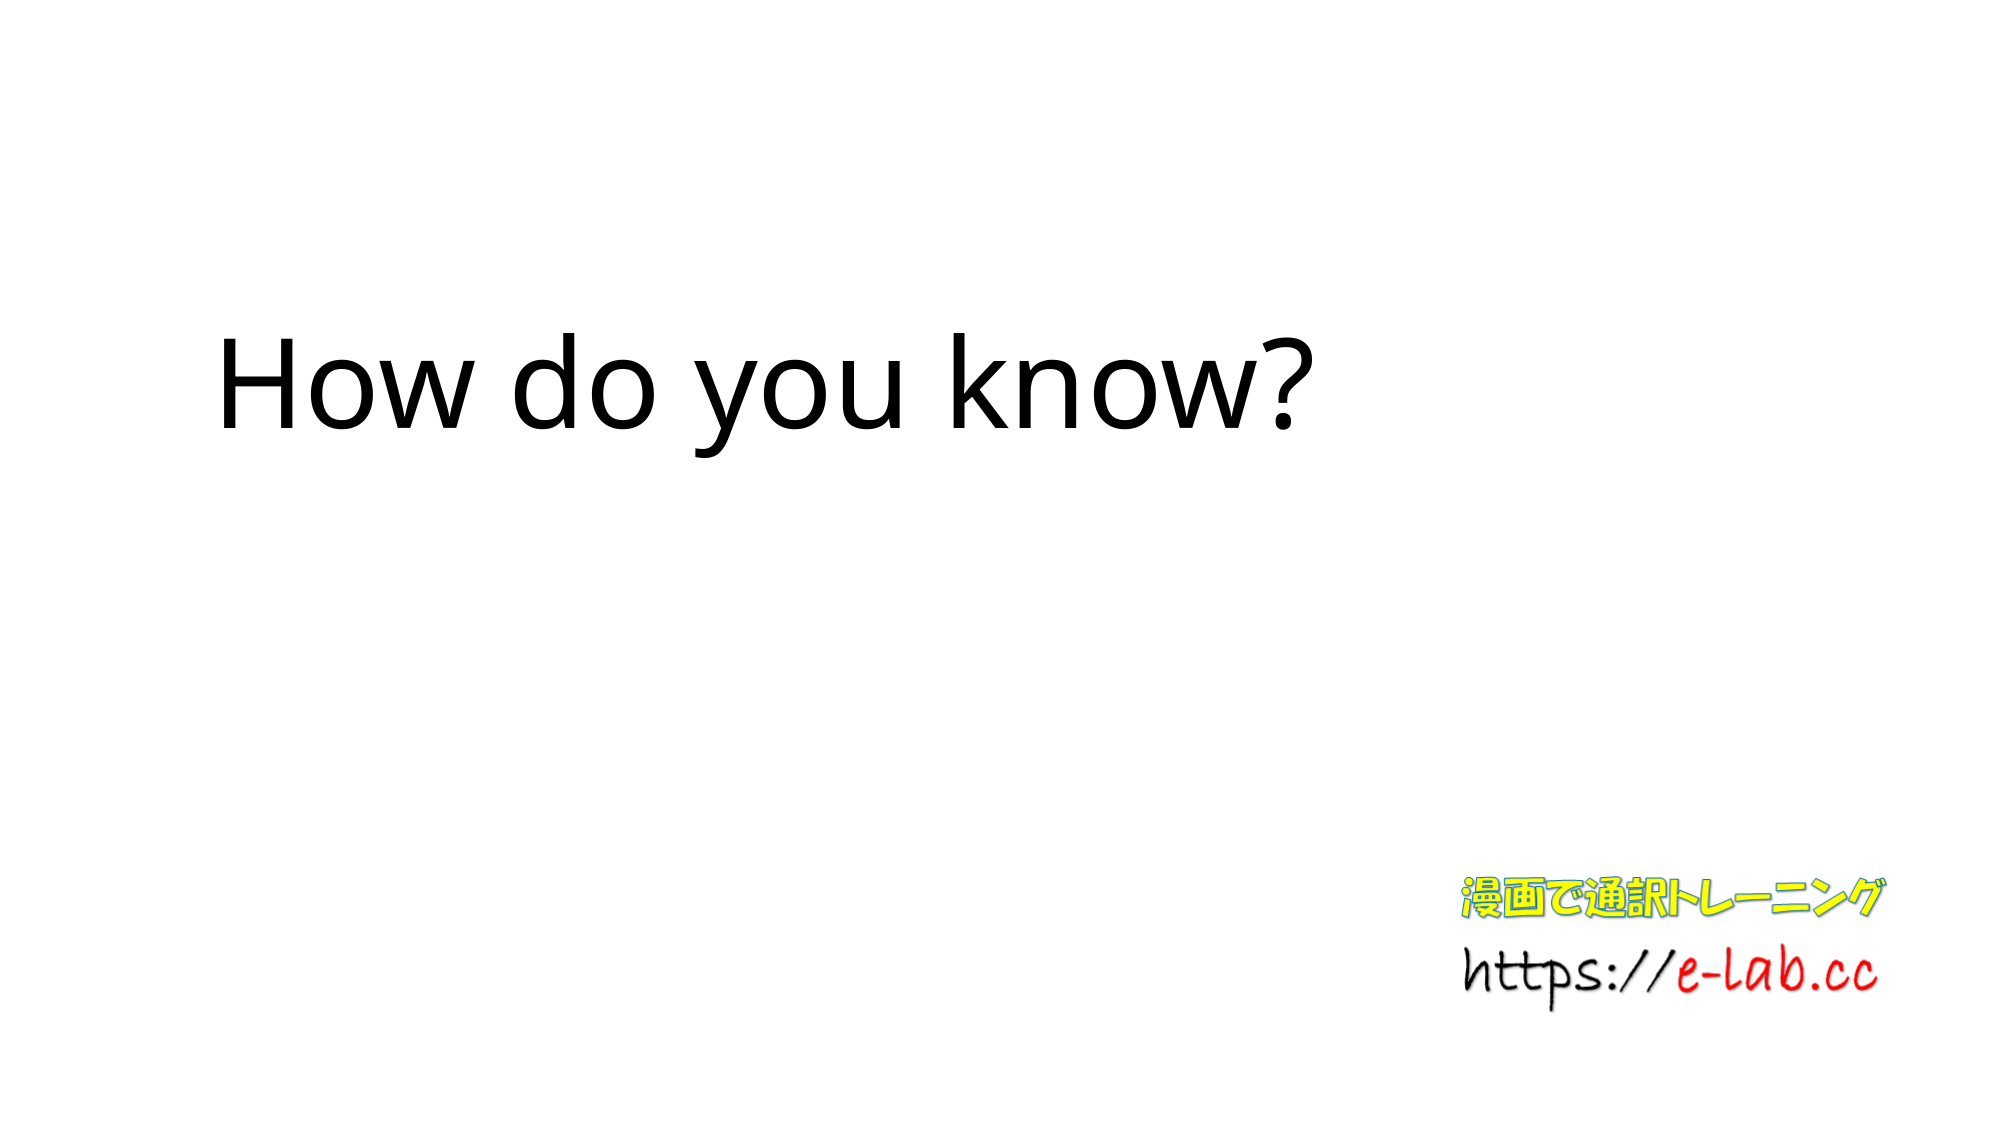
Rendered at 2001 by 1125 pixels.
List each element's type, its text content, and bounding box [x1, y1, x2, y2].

title How do you know? [197, 276, 1848, 464]
picture [1417, 861, 1924, 1061]
